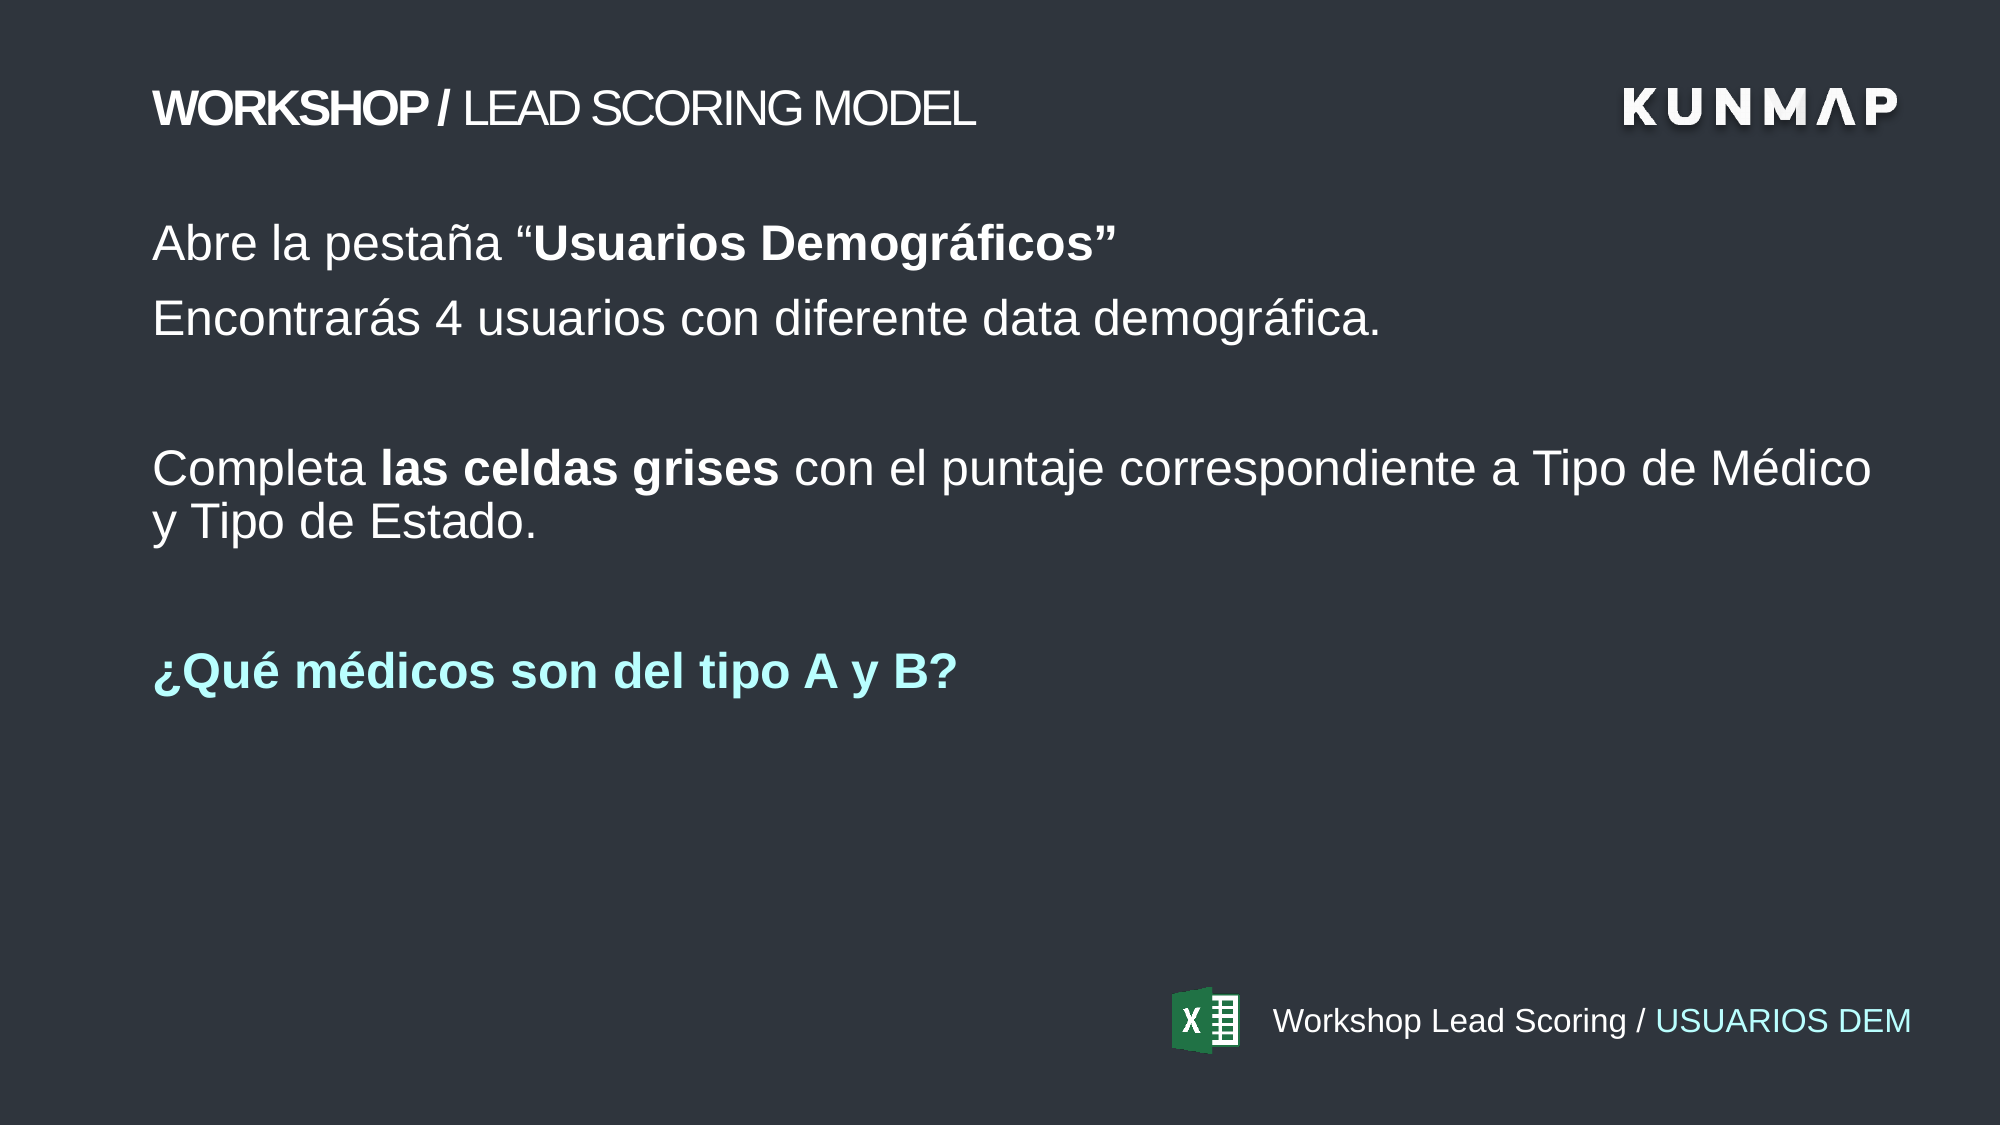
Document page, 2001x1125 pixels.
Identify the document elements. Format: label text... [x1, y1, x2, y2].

list Abre la pestaña “Usuarios Demográficos” Encontrarás 4 usuarios con diferente data demográfica. Completa las celdas grises con el puntaje correspondiente a Tipo de Médico y Tipo de Estado. ¿Qué médicos son del tipo A y B? [137, 209, 1910, 988]
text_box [1172, 987, 1940, 1054]
title WORKSHOP / LEAD SCORING MODEL [137, 74, 1862, 207]
picture [1862, 88, 1897, 125]
